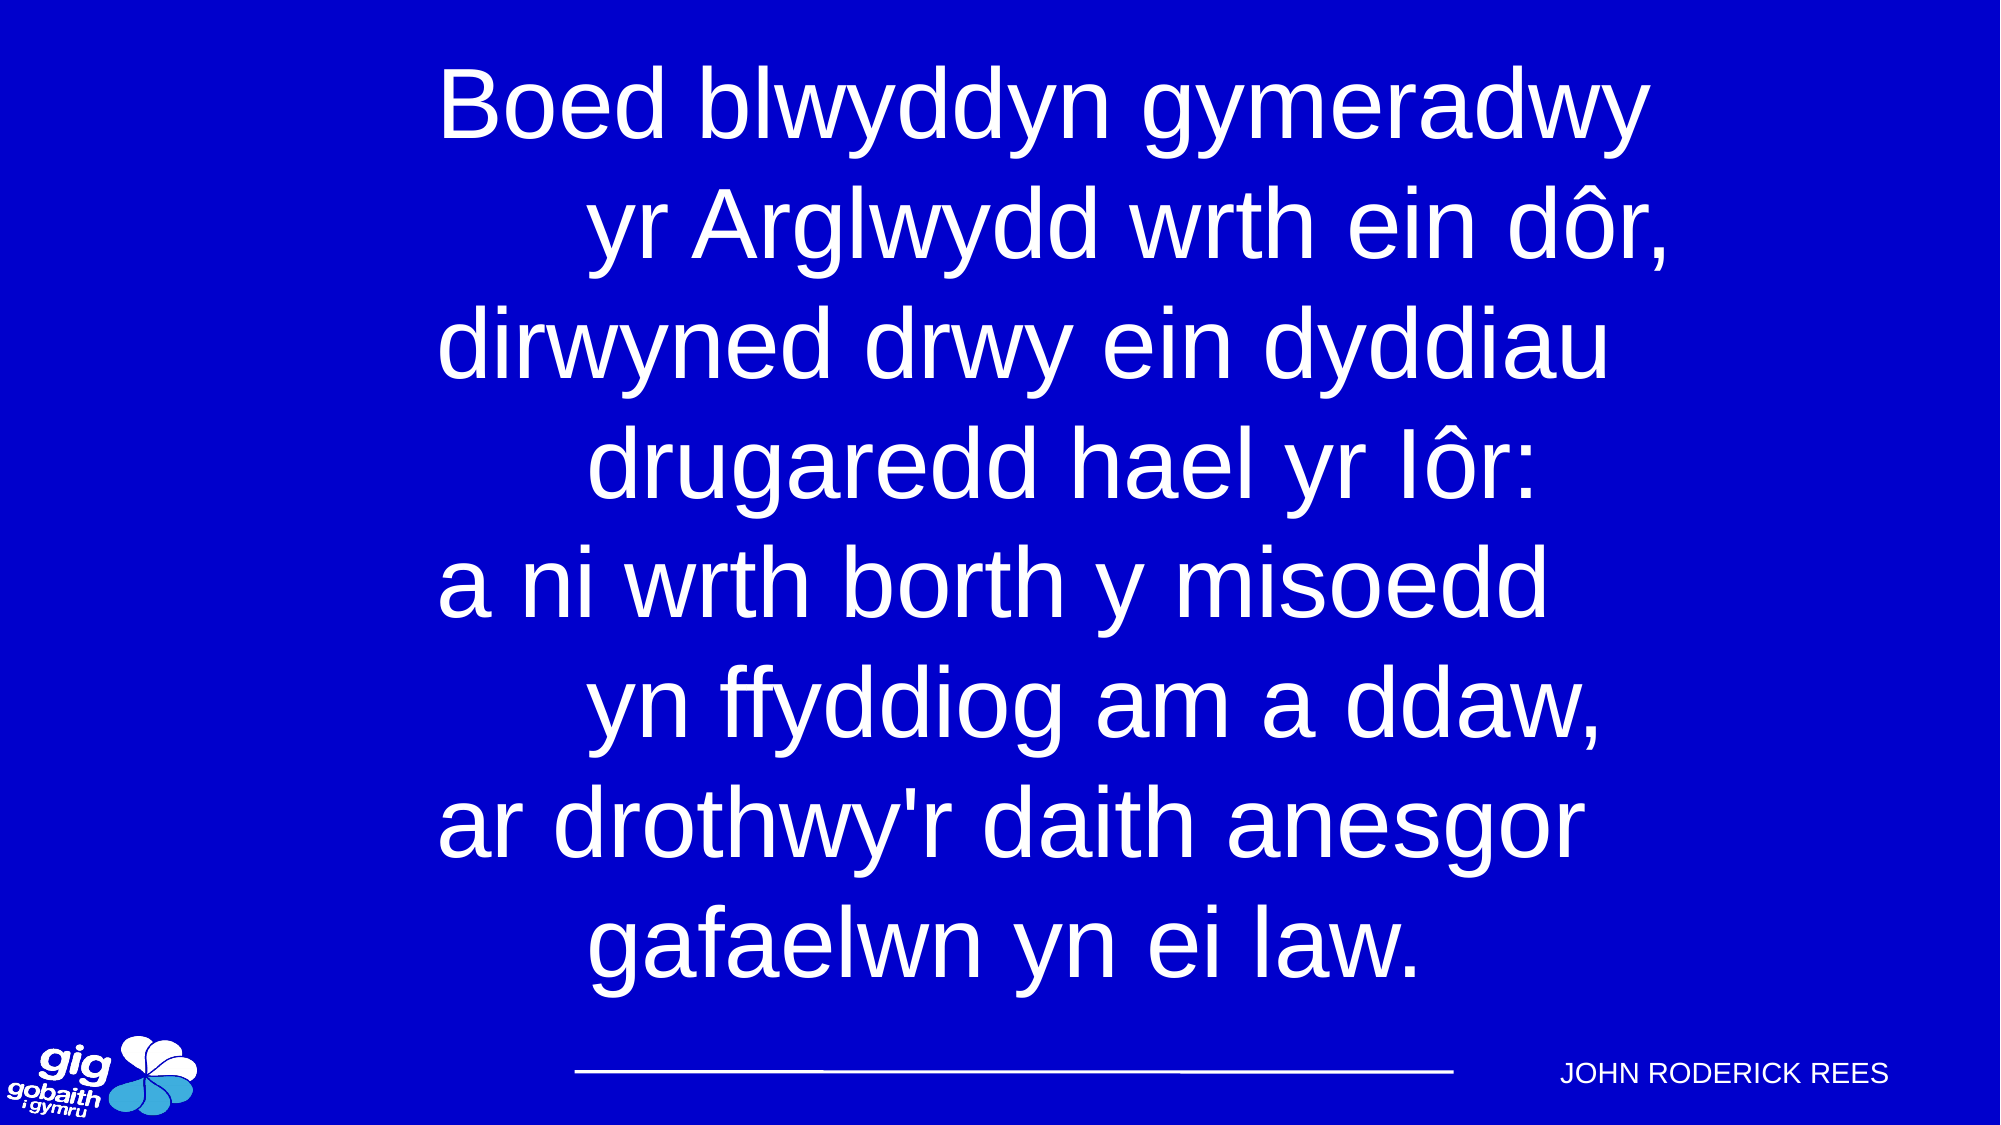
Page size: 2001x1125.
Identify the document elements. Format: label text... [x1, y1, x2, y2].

text_box Boed blwyddyn gymeradwy yr Arglwydd wrth ein dôr, dirwyned drwy ein dyddiau drugaredd hael yr Iôr: a ni wrth borth y misoedd yn ffyddiog am a ddaw, ar drothwy'r daith anesgor gafaelwn yn ei law. [421, 30, 1833, 1006]
picture [7, 1036, 197, 1118]
text_box JOHN RODERICK REES [1545, 1046, 1905, 1097]
